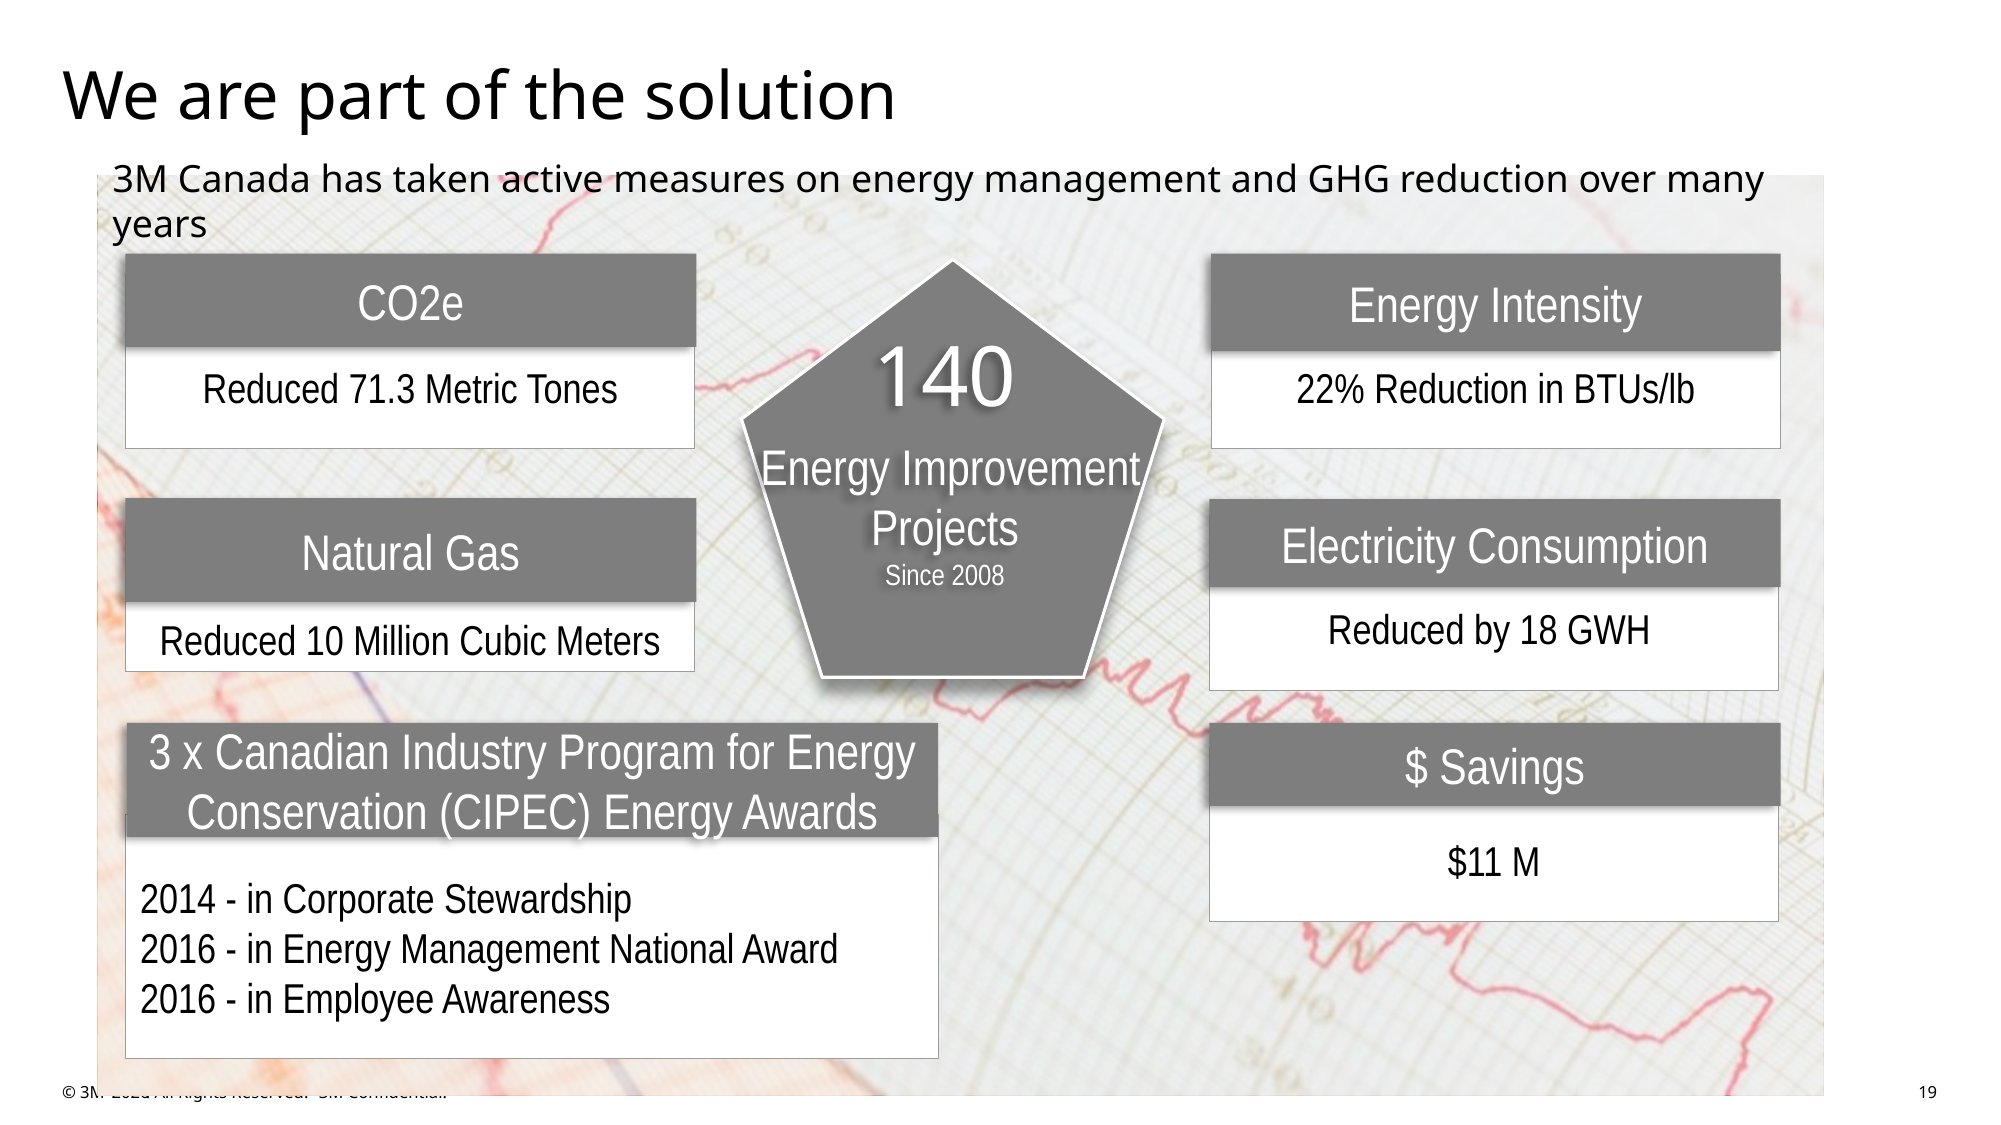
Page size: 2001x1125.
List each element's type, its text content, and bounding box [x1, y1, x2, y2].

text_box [125, 722, 939, 1062]
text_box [125, 253, 697, 465]
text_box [1209, 722, 1781, 917]
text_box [1211, 253, 1781, 465]
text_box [1209, 499, 1781, 693]
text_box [727, 259, 1165, 678]
title We are part of the solution [62, 62, 1937, 198]
picture [97, 175, 1824, 1096]
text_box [125, 498, 697, 693]
